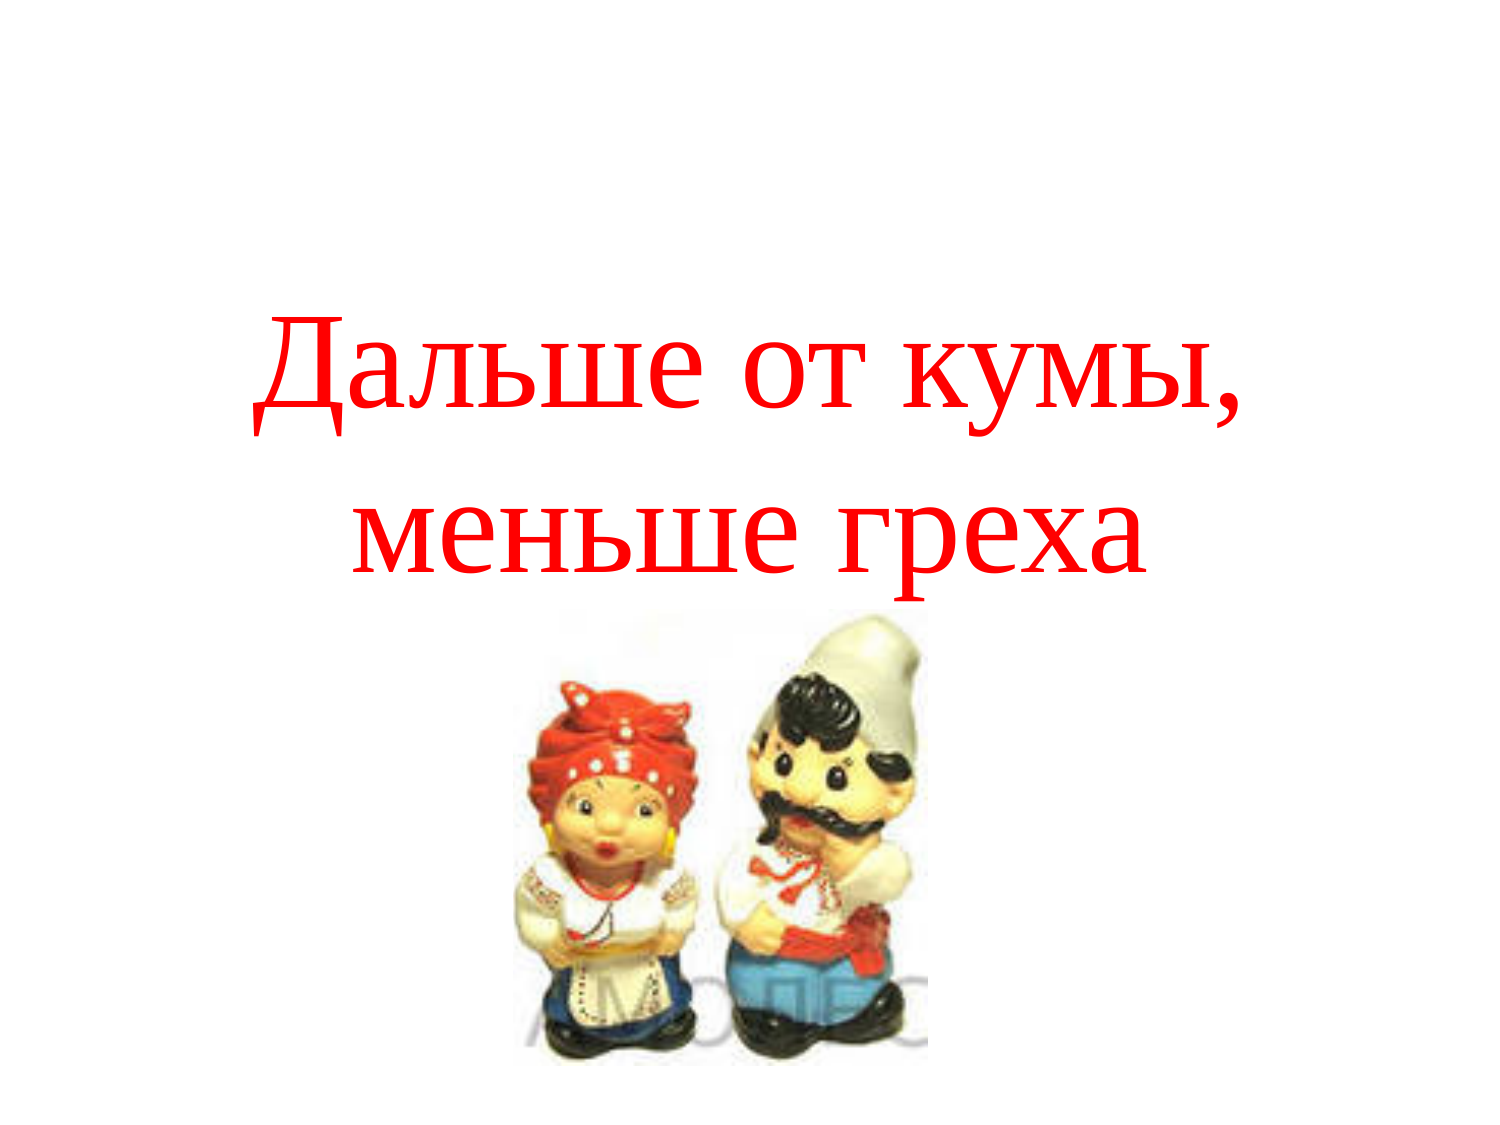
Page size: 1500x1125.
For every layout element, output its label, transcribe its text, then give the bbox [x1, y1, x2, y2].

picture [513, 609, 928, 1066]
list Дальше от кумы, меньше греха [75, 262, 1425, 1005]
